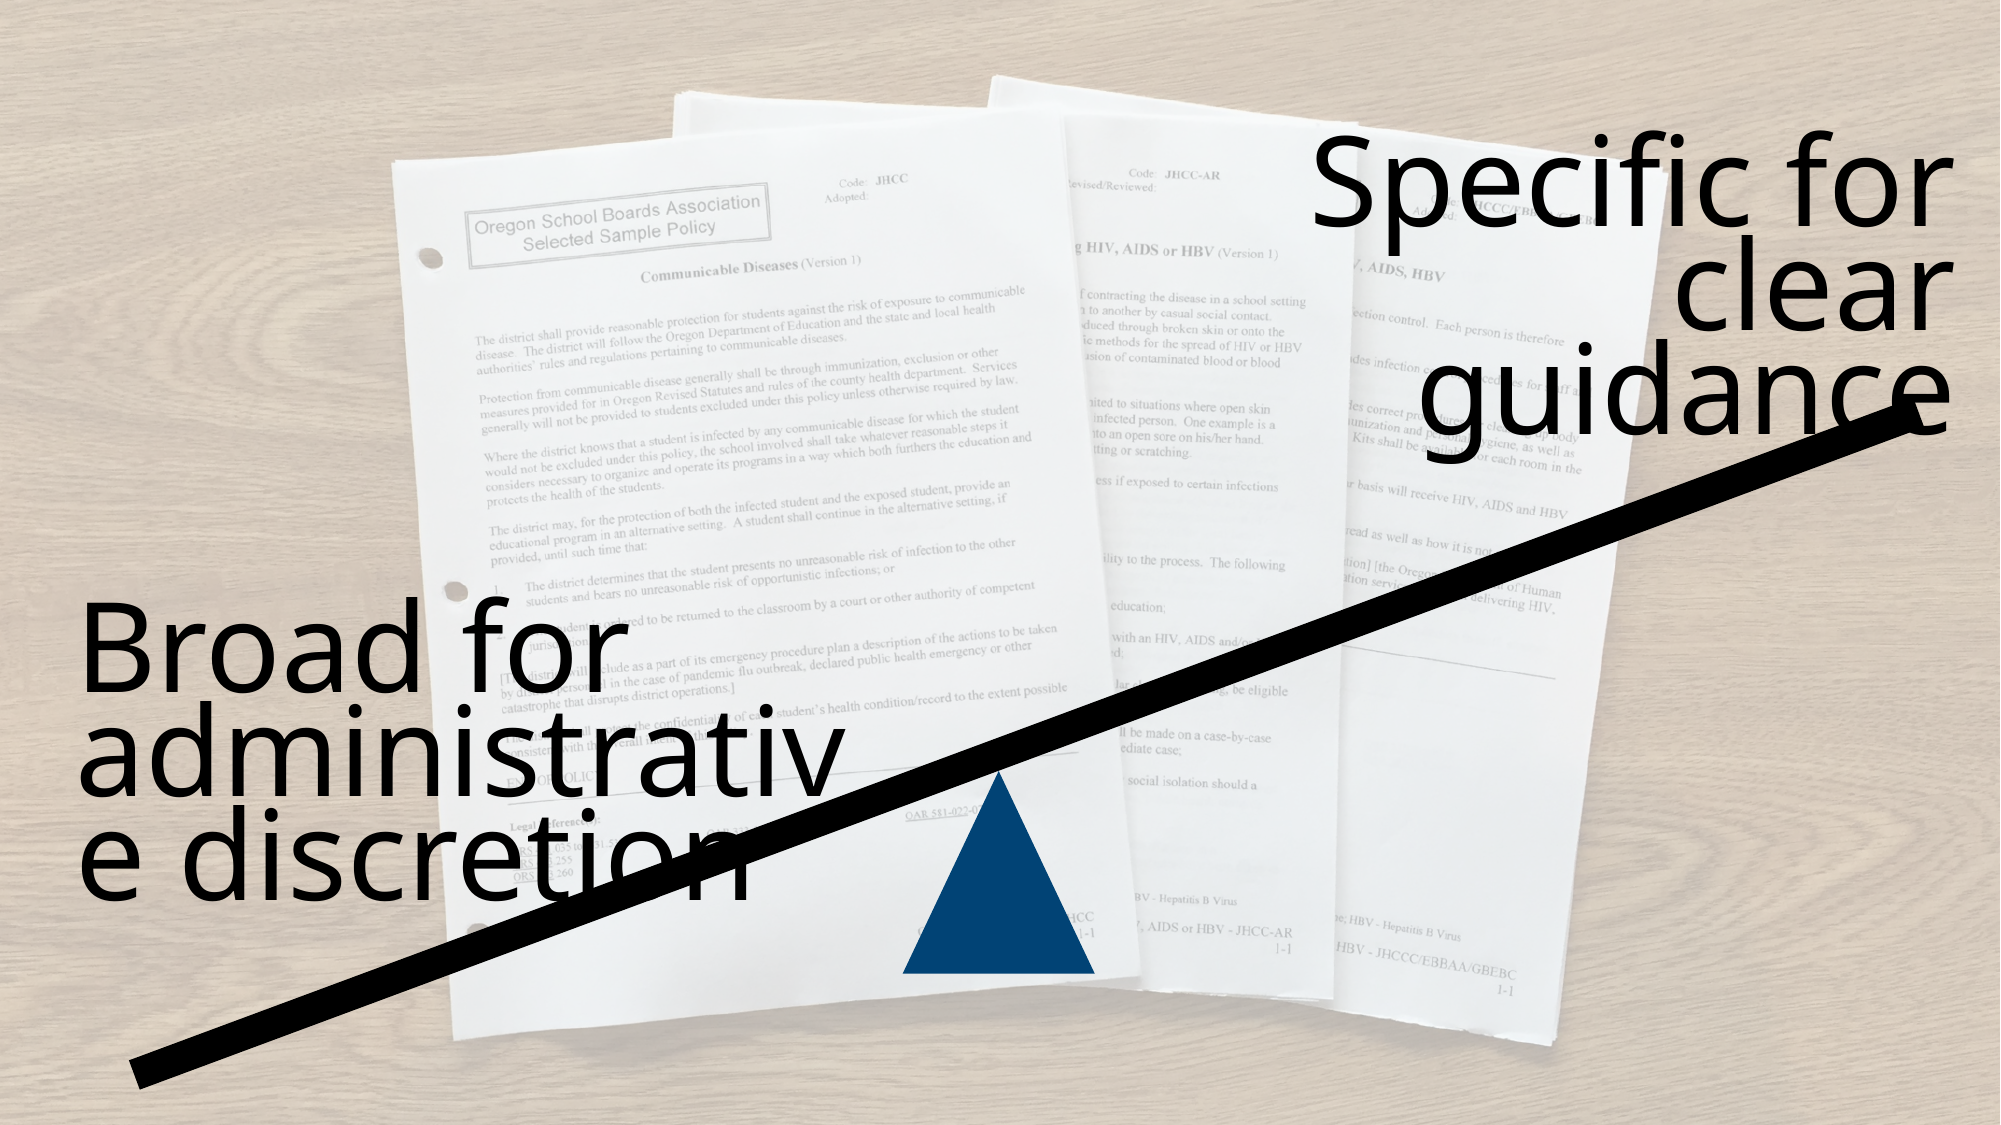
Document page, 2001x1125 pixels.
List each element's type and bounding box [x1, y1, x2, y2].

text_box [134, 412, 1919, 1075]
picture [0, 0, 2000, 1125]
